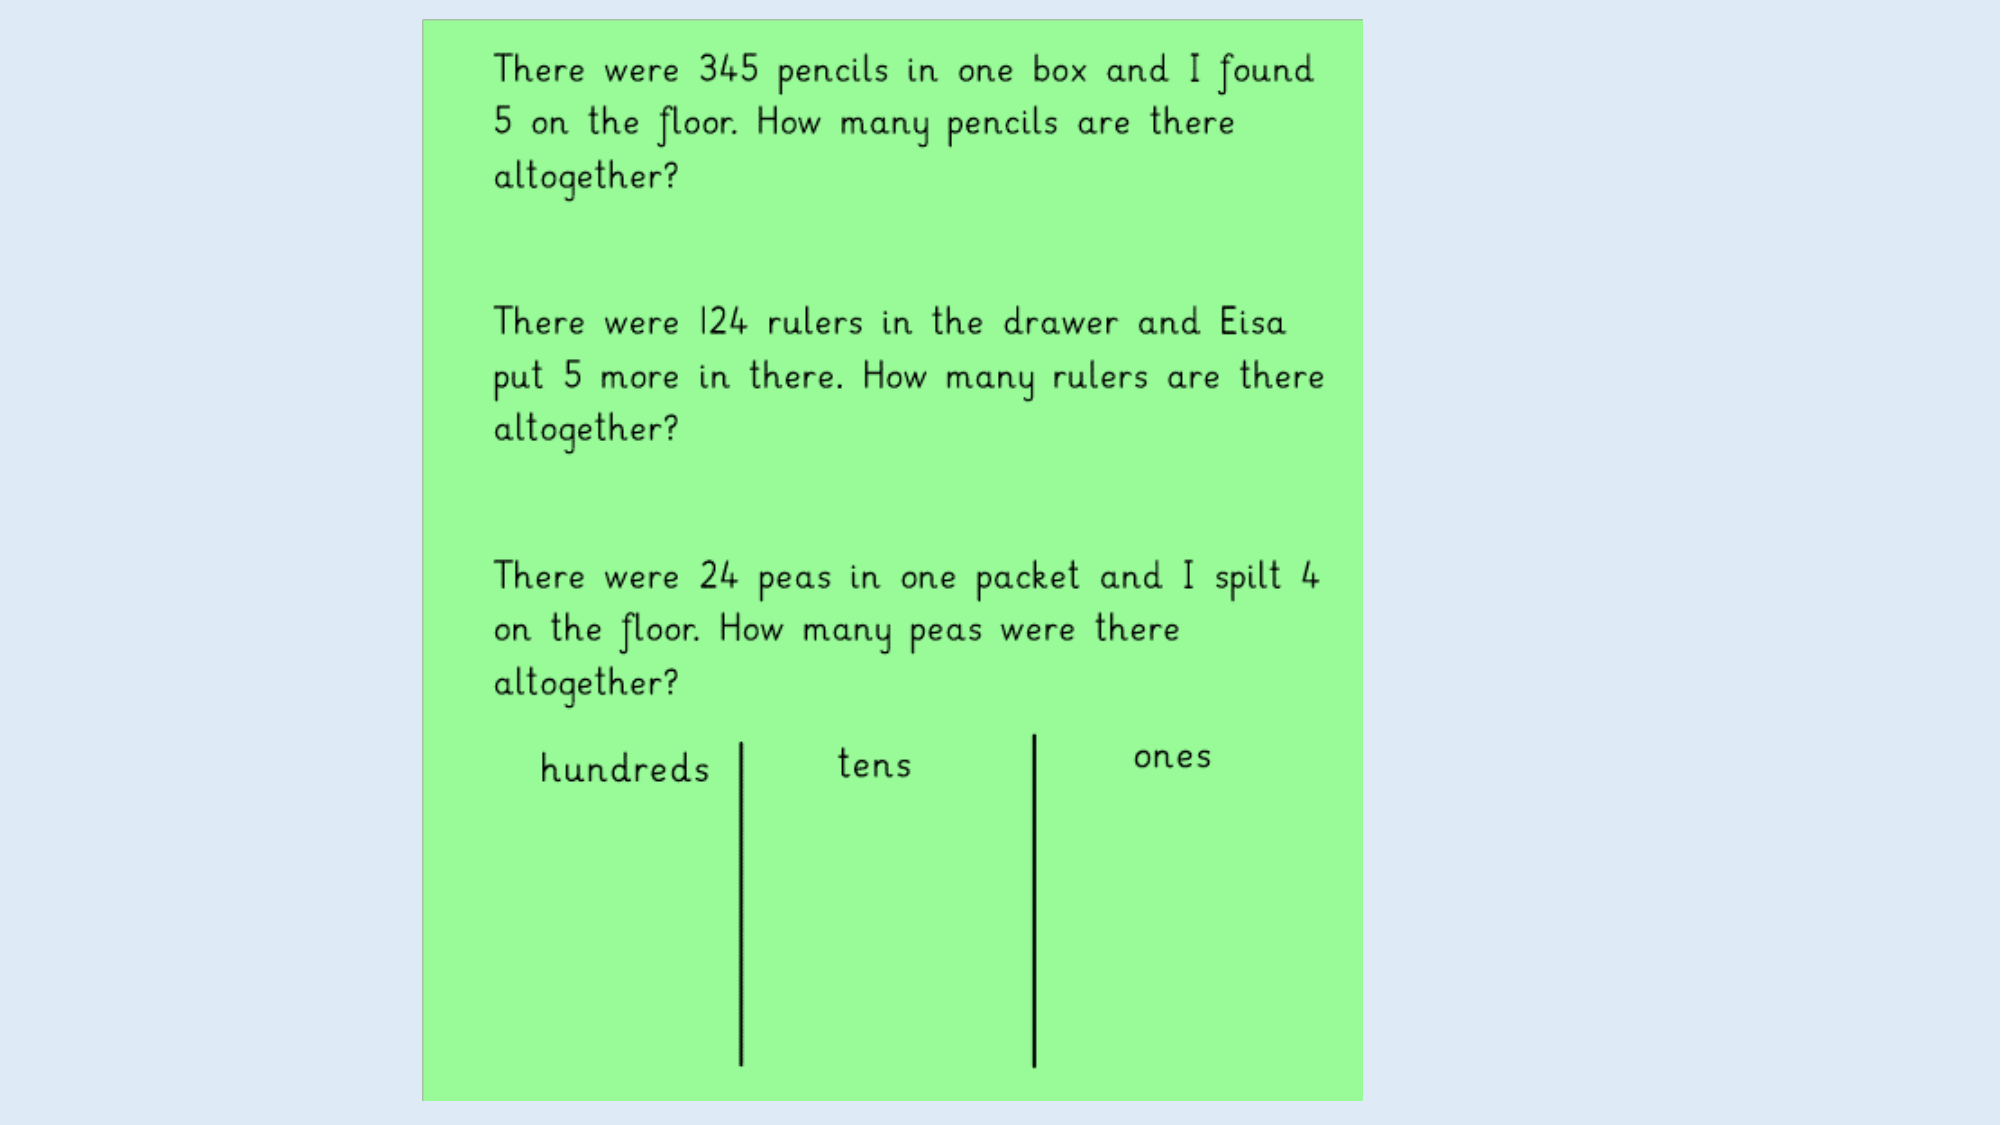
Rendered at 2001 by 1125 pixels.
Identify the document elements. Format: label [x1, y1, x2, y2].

picture [422, 19, 1363, 1101]
